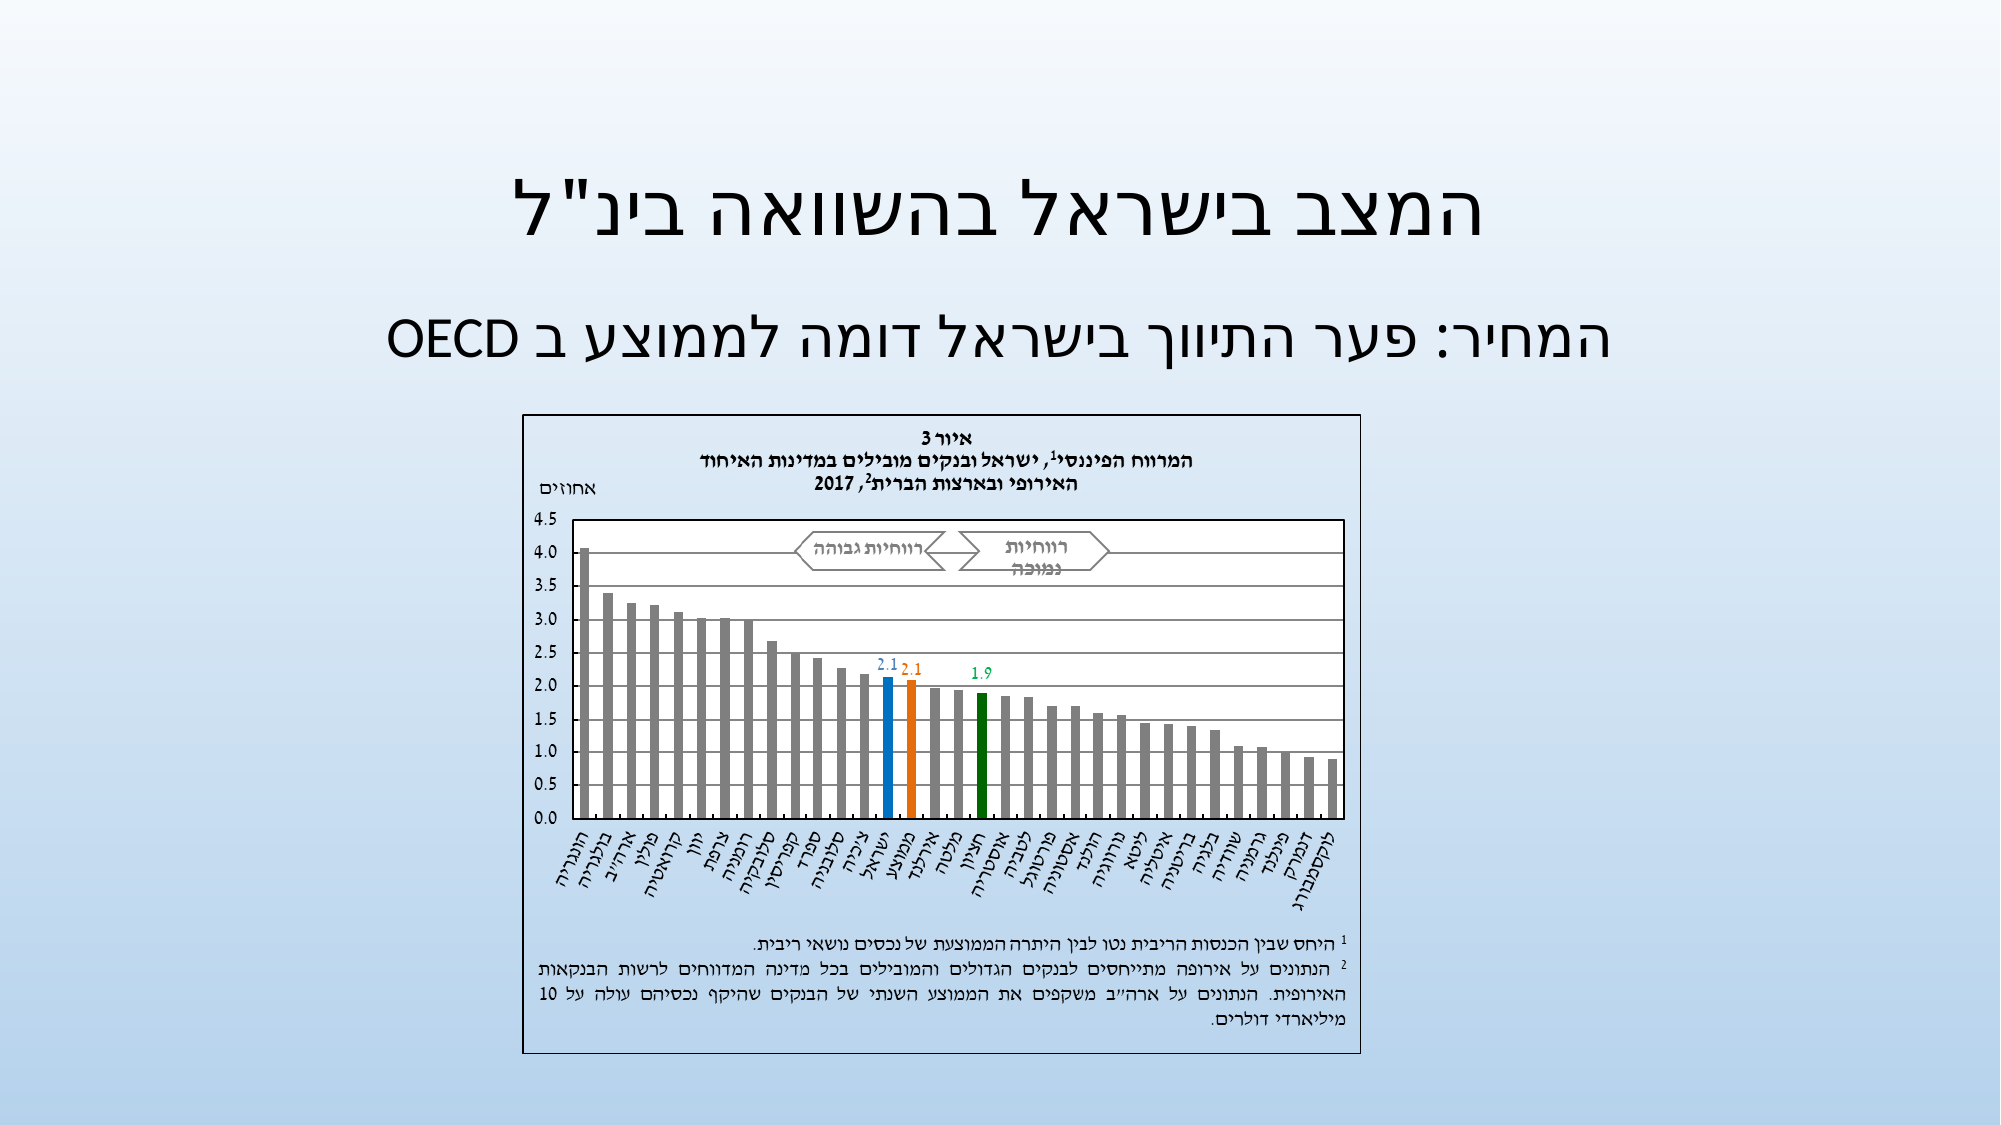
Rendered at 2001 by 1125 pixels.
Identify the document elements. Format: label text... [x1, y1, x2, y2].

picture [522, 414, 1361, 1054]
list המחיר: פער התיווך בישראל דומה לממוצע ב OECD [137, 299, 1863, 1014]
title המצב בישראל בהשוואה בינ"ל [212, 161, 1788, 260]
